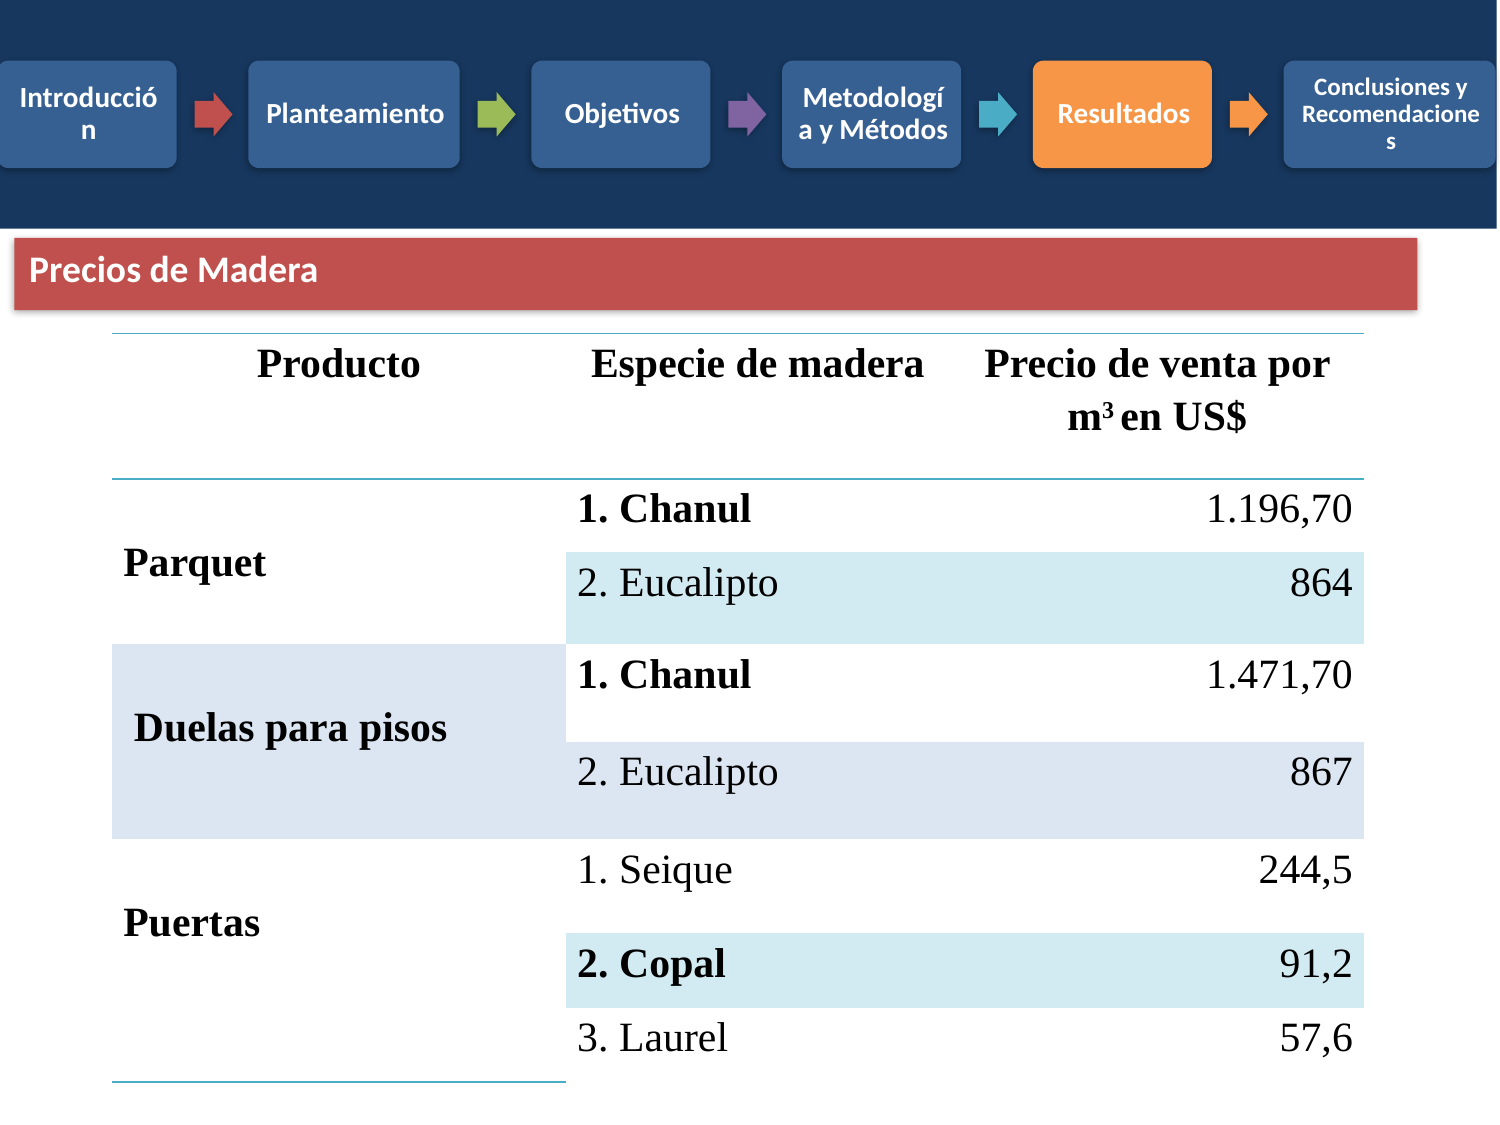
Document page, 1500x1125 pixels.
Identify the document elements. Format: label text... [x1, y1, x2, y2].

table_header Precio de venta por m3 en US$ [950, 334, 1364, 478]
table_cell 1. Seique [566, 839, 950, 933]
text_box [14, 237, 1418, 311]
table_cell 3. Laurel [566, 1008, 950, 1082]
table_cell 2. Eucalipto [566, 742, 950, 839]
table_cell 244,5 [950, 839, 1364, 933]
table_cell 91,2 [950, 933, 1364, 1008]
table_cell 1. Chanul [566, 480, 950, 552]
table_cell 57,6 [950, 1008, 1364, 1082]
table_cell Puertas [112, 839, 566, 1081]
table_header Producto [112, 334, 566, 478]
table_header Especie de madera [566, 334, 950, 478]
table_cell 1.196,70 [950, 480, 1364, 552]
table_cell 867 [950, 742, 1364, 839]
table_cell 2. Eucalipto [566, 552, 950, 644]
table_cell 1.471,70 [950, 644, 1364, 742]
table_cell Parquet [112, 480, 566, 644]
table_cell 2. Copal [566, 933, 950, 1008]
table_cell 864 [950, 552, 1364, 644]
table_cell 1. Chanul [566, 644, 950, 742]
table_cell Duelas para pisos [112, 644, 566, 839]
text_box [0, 0, 1497, 229]
